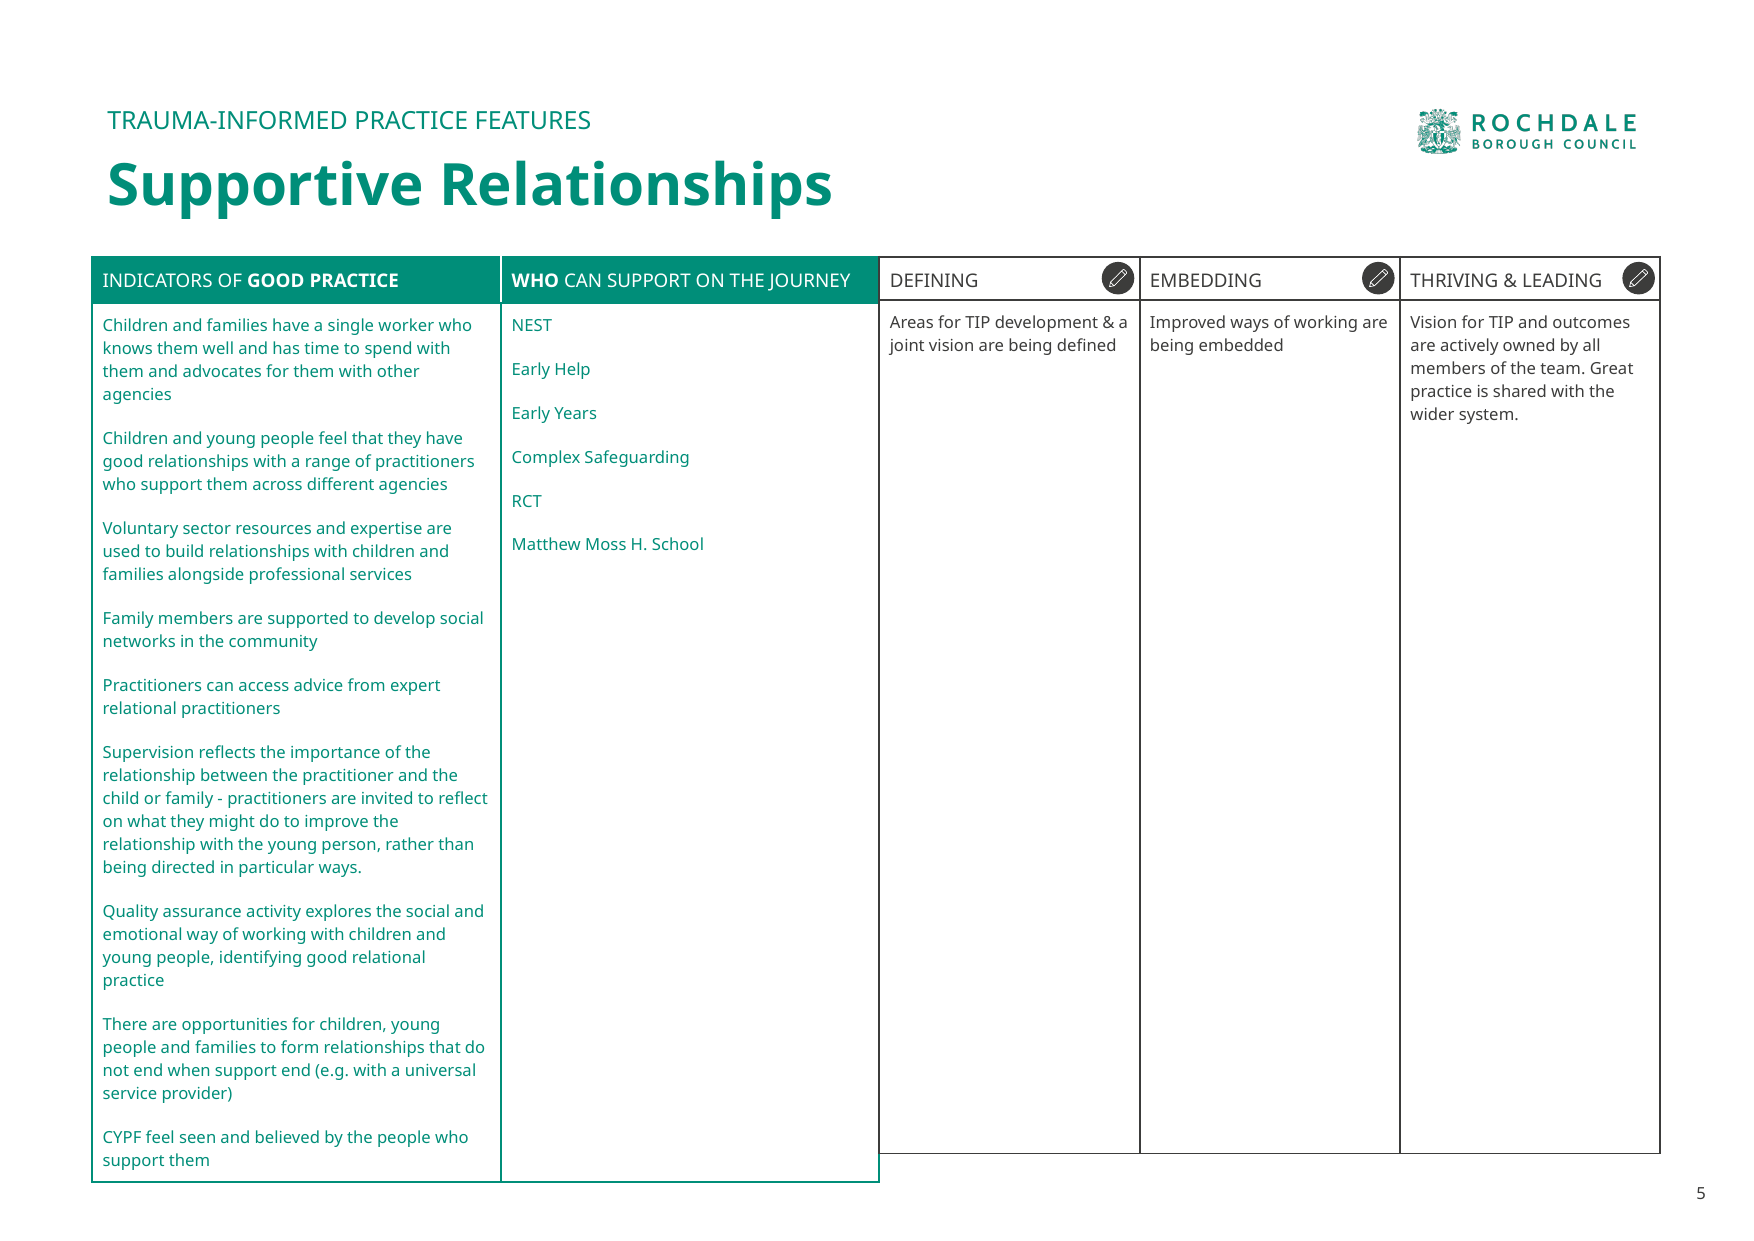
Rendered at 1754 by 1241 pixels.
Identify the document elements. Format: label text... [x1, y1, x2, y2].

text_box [1622, 261, 1656, 295]
table_header WHO CAN SUPPORT ON THE JOURNEY [502, 258, 878, 302]
table_cell Vision for TIP and outcomes are actively owned by all members of the team. Great practice is shared with the wider system. [1401, 301, 1659, 1153]
table_header INDICATORS OF GOOD PRACTICE [93, 258, 500, 302]
table_header DEFINING [880, 258, 1139, 299]
picture [1395, 88, 1662, 176]
text_box TRAUMA-INFORMED PRACTICE FEATURES Supportive Relationships [92, 89, 1661, 233]
slide_number ‹#› [1648, 1145, 1754, 1241]
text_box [1361, 261, 1395, 295]
table_cell Areas for TIP development & a joint vision are being defined [880, 301, 1139, 1153]
table_cell Improved ways of working are being embedded [1141, 301, 1399, 1153]
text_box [1101, 261, 1135, 295]
table_header THRIVING & LEADING [1401, 258, 1659, 299]
table_cell NEST Early Help Early Years Complex Safeguarding RCT Matthew Moss H. School [502, 304, 878, 1181]
table_header EMBEDDING [1141, 258, 1399, 299]
table_cell Children and families have a single worker who knows them well and has time to spend with them and advocates for them with other agencies Children and young people feel that they have good relationships with a range of practitioners who support them across different agencies Voluntary sector resources and expertise are used to build relationships with children and families alongside professional services Family members are supported to develop social networks in the community Practitioners can access advice from expert relational practitioners Supervision reflects the importance of the relationship between the practitioner and the child or family - practitioners are invited to reflect on what they might do to improve the relationship with the young person, rather than being directed in particular ways. Quality assurance activity explores the social and emotional way of working with children and young people, identifying good relational practice There are opportunities for children, young people and families to form relationships that do not end when support end (e.g. with a universal service provider) CYPF feel seen and believed by the people who support them [93, 304, 500, 1181]
